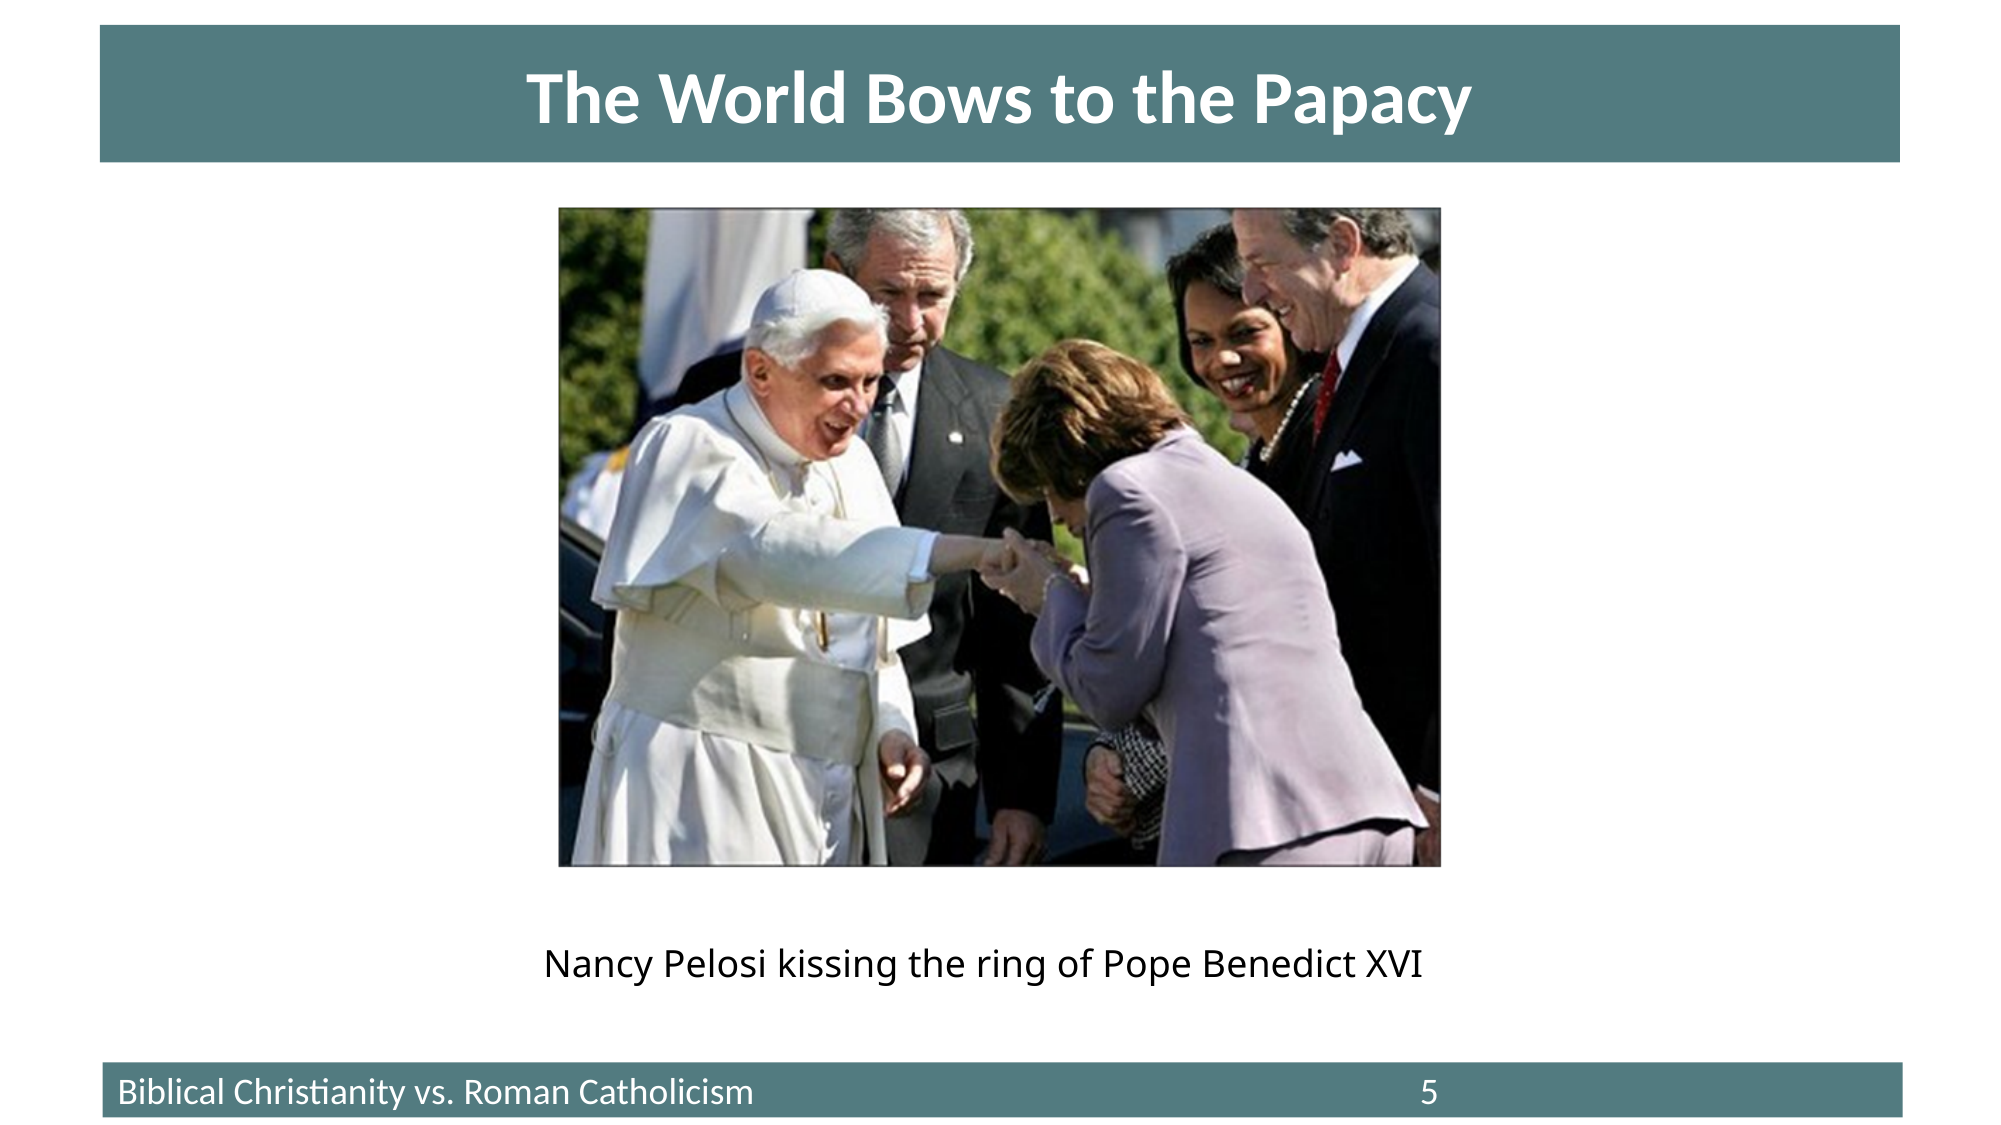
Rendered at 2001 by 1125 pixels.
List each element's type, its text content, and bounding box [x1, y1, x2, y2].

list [556, 205, 1444, 871]
title The World Bows to the Papacy [99, 24, 1900, 163]
text_box Nancy Pelosi kissing the ring of Pope Benedict XVI [227, 932, 1740, 993]
